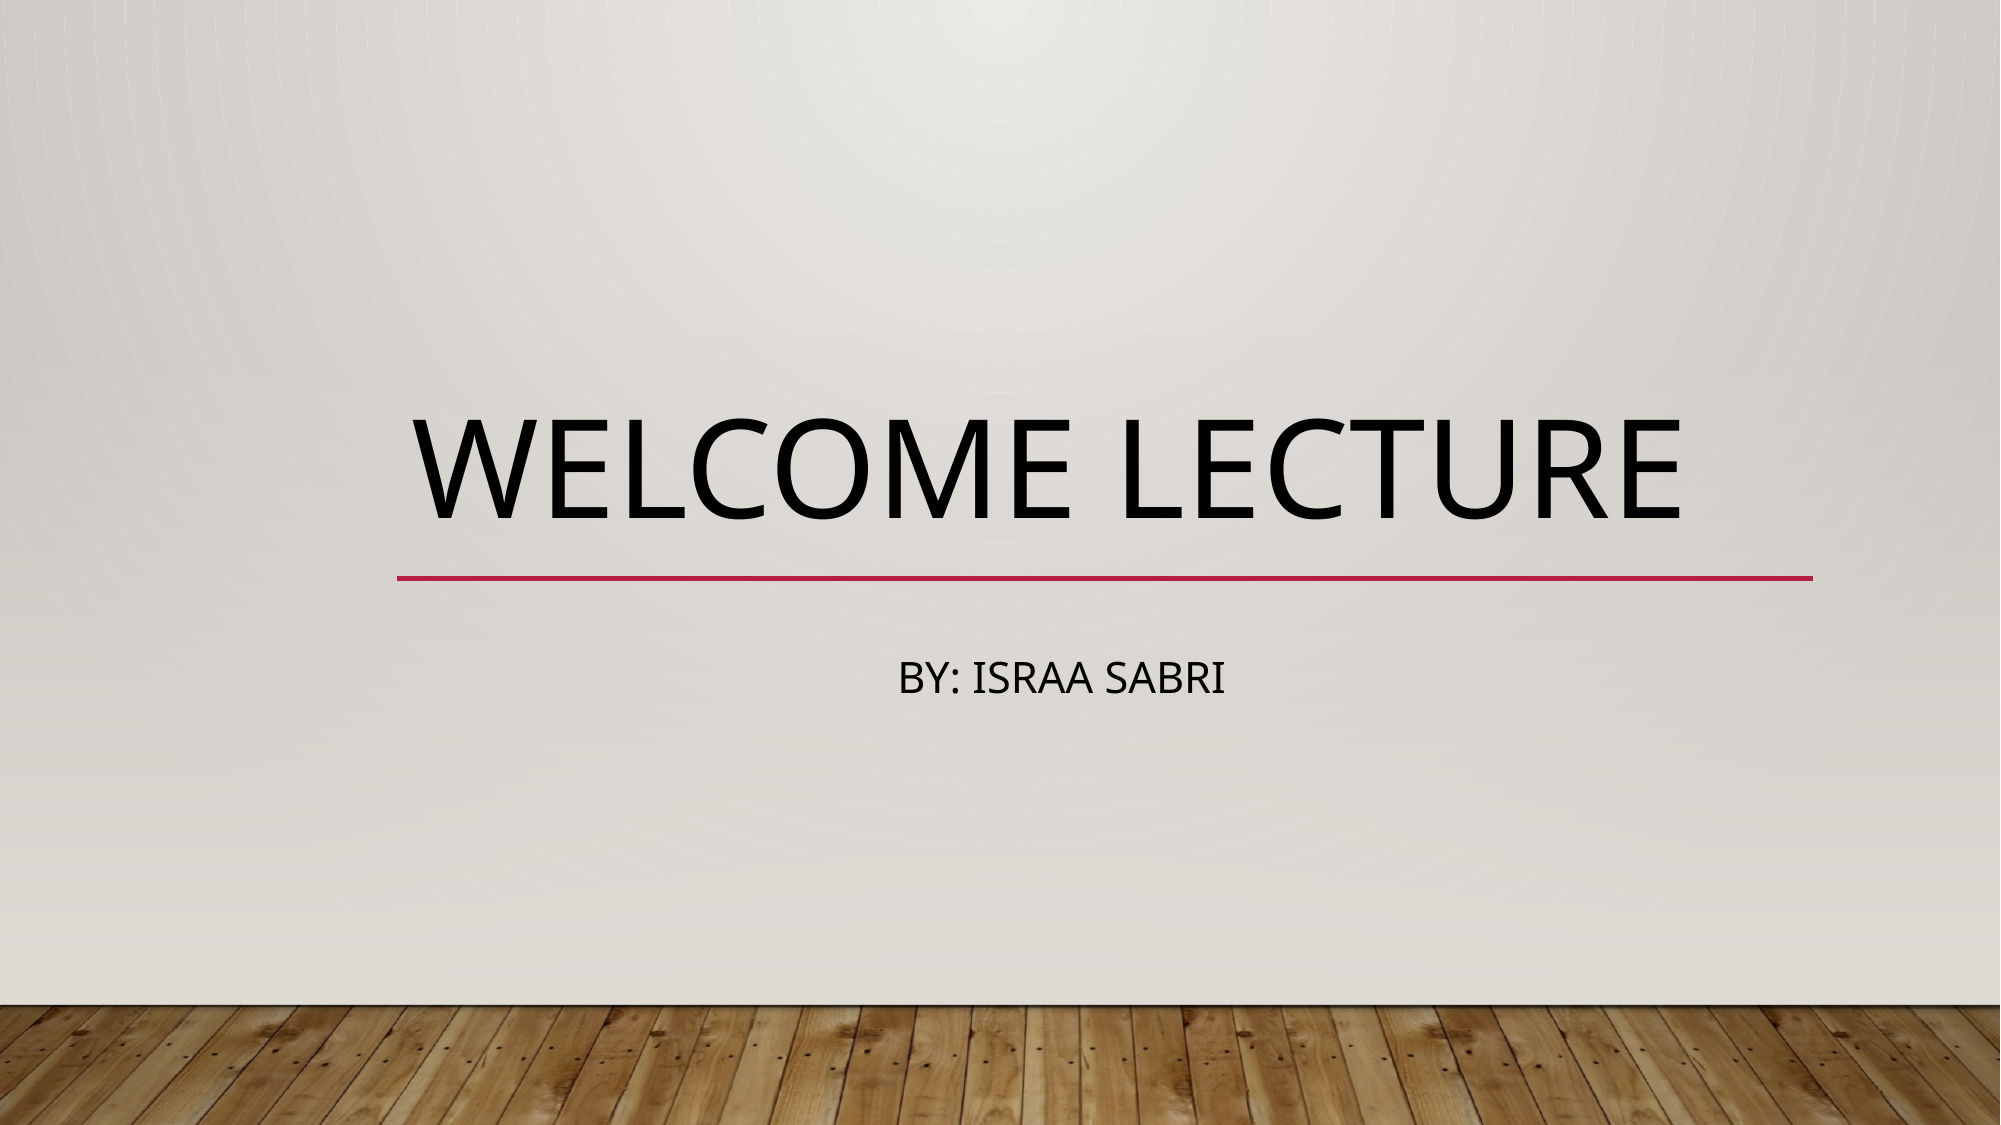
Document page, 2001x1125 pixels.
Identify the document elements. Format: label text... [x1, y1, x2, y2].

title Welcome lecture [396, 131, 1814, 549]
picture [0, 1005, 2000, 1125]
subtitle By: israa sabri [882, 588, 1279, 749]
